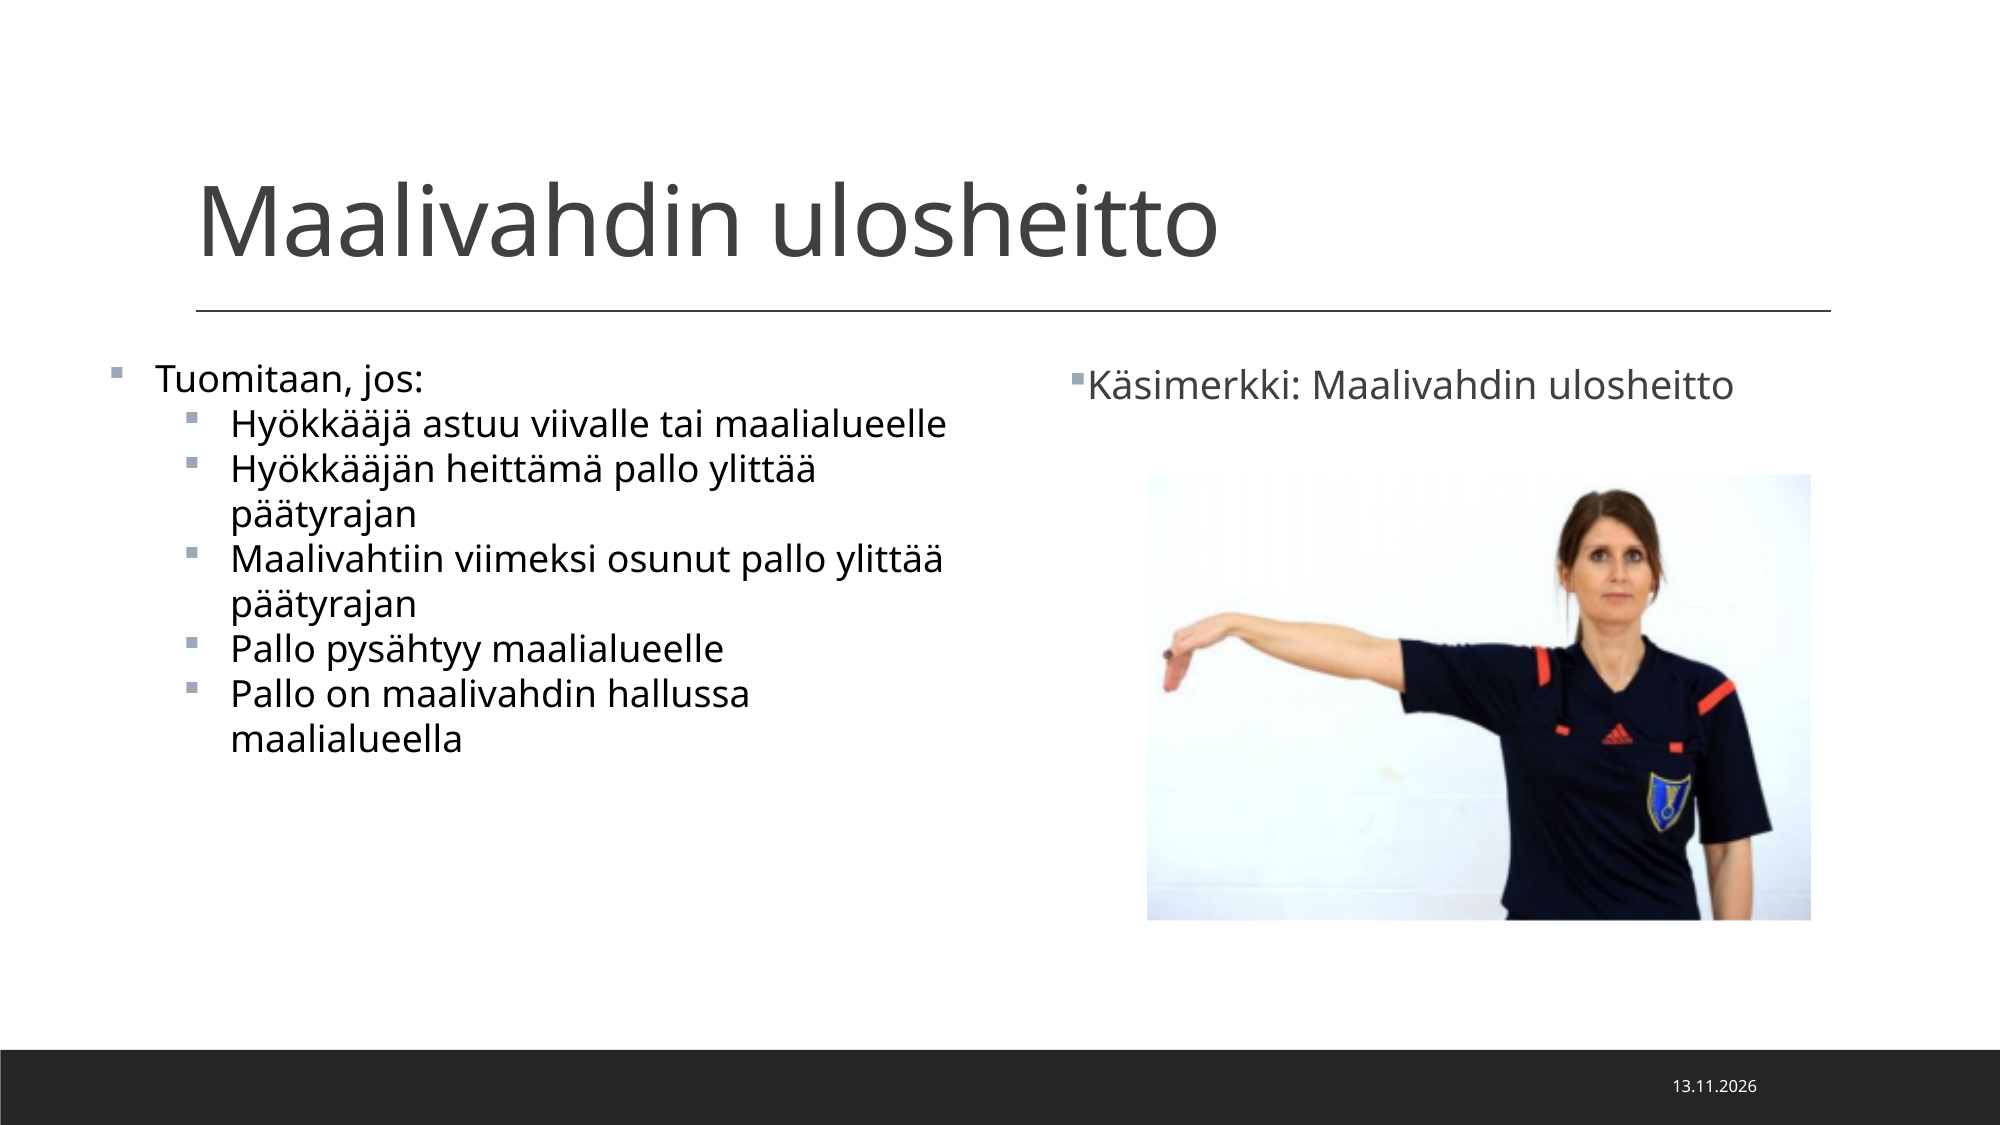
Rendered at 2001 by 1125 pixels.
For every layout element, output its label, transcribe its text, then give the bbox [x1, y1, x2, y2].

title Maalivahdin ulosheitto [180, 47, 1830, 285]
list Käsimerkki: Maalivahdin ulosheitto [1068, 347, 1830, 963]
text_box Tuomitaan, jos: Hyökkääjä astuu viivalle tai maalialueelle Hyökkääjän heittämä pallo ylittää päätyrajan Maalivahtiin viimeksi osunut pallo ylittää päätyrajan Pallo pysähtyy maalialueelle Pallo on maalivahdin hallussa maalialueella [93, 347, 987, 768]
picture [1146, 470, 1812, 925]
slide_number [1348, 1057, 1773, 1118]
